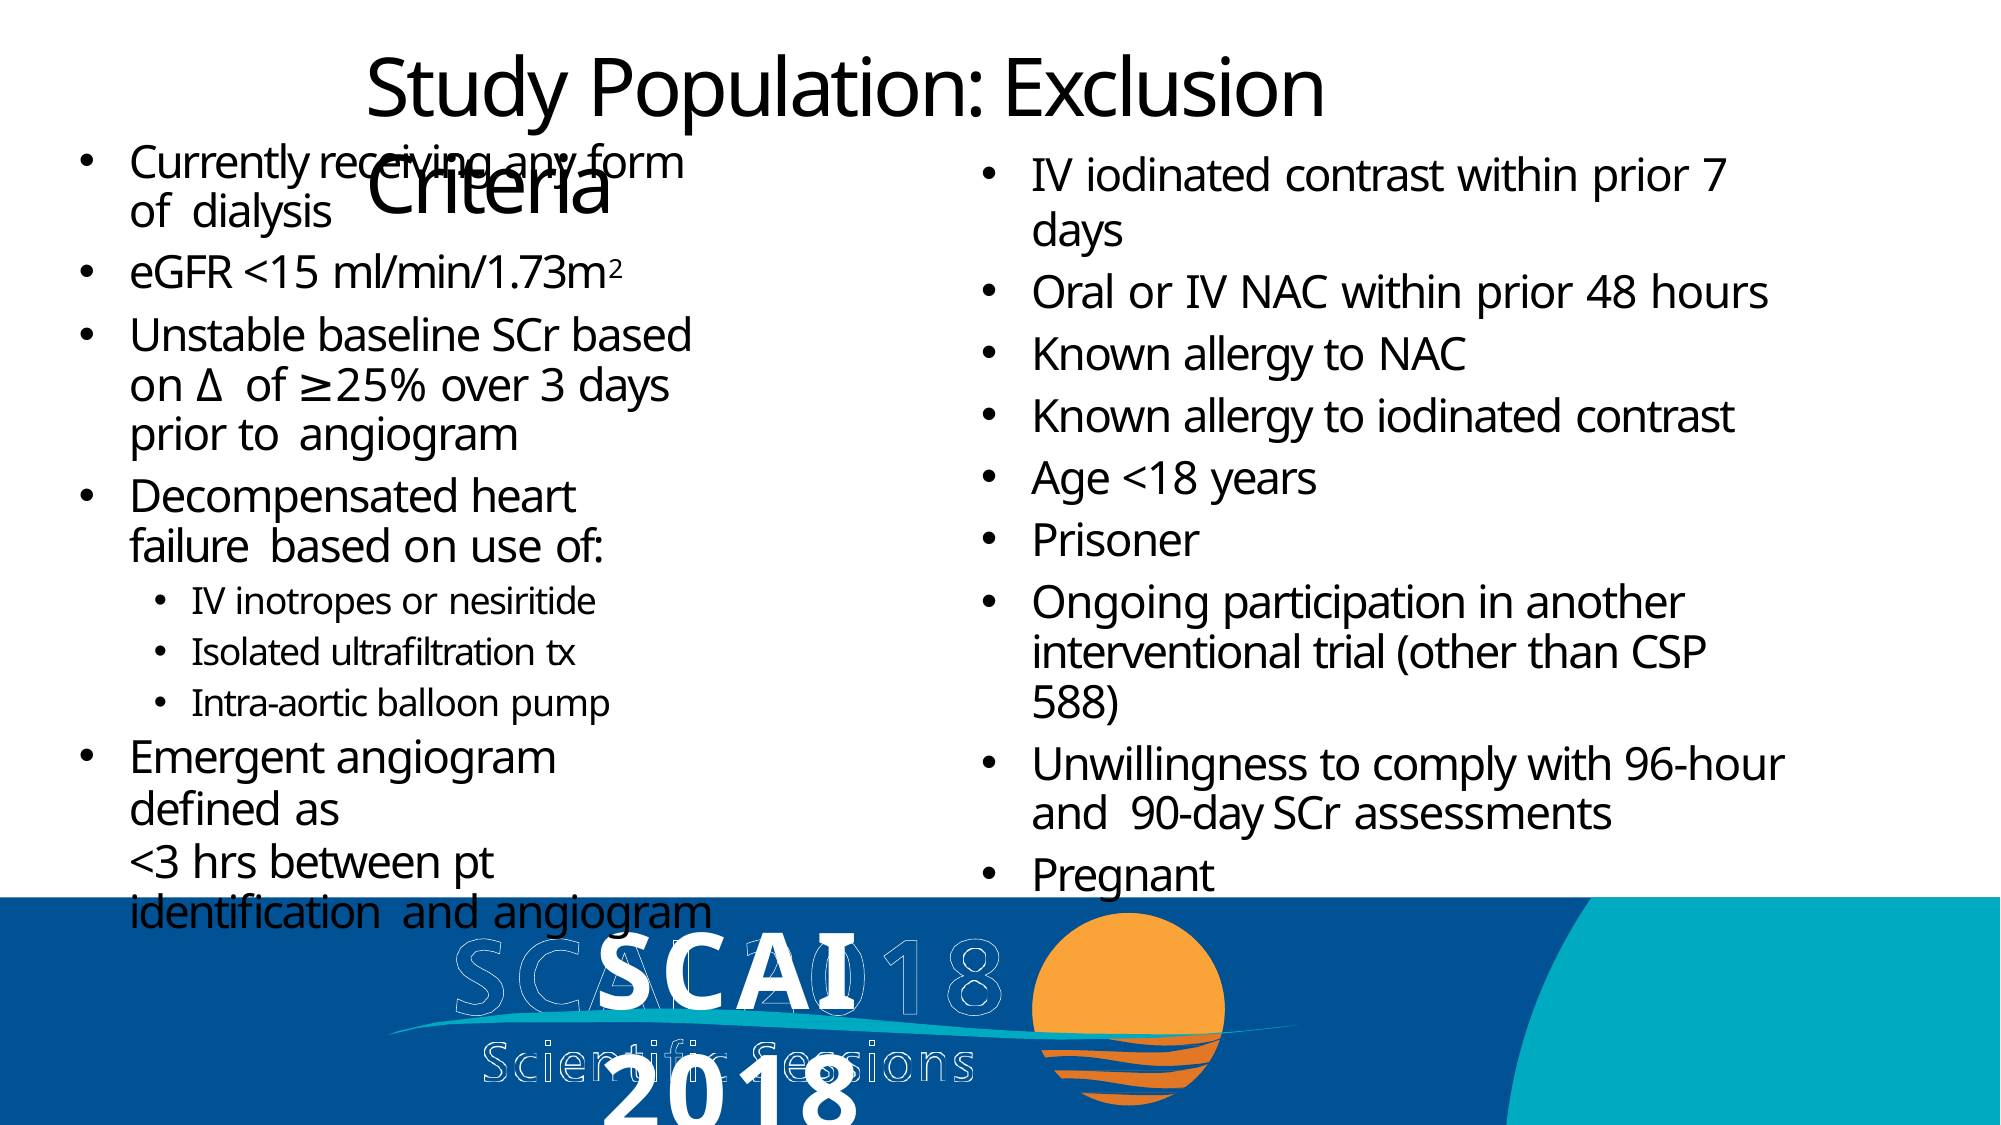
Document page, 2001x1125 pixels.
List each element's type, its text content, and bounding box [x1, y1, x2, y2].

footer SCAI 2018 Scientific Sessions [447, 908, 1014, 1125]
text_box IV iodinated contrast within prior 7 days Oral or IV NAC within prior 48 hours Known allergy to NAC Known allergy to iodinated contrast Age <18 years Prisoner Ongoing participation in another interventional trial (other than CSP 588) Unwillingness to comply with 96-hour and 90-day SCr assessments Pregnant [978, 136, 1817, 901]
text_box Currently receiving any form of dialysis eGFR <15 ml/min/1.73m2 Unstable baseline SCr based on Δ of ≥25% over 3 days prior to angiogram Decompensated heart failure based on use of: IV inotropes or nesiritide Isolated ultrafiltration tx Intra-aortic balloon pump Emergent angiogram defined as <3 hrs between pt identification and angiogram [76, 129, 749, 938]
title Study Population: Exclusion Criteria [363, 32, 1537, 231]
